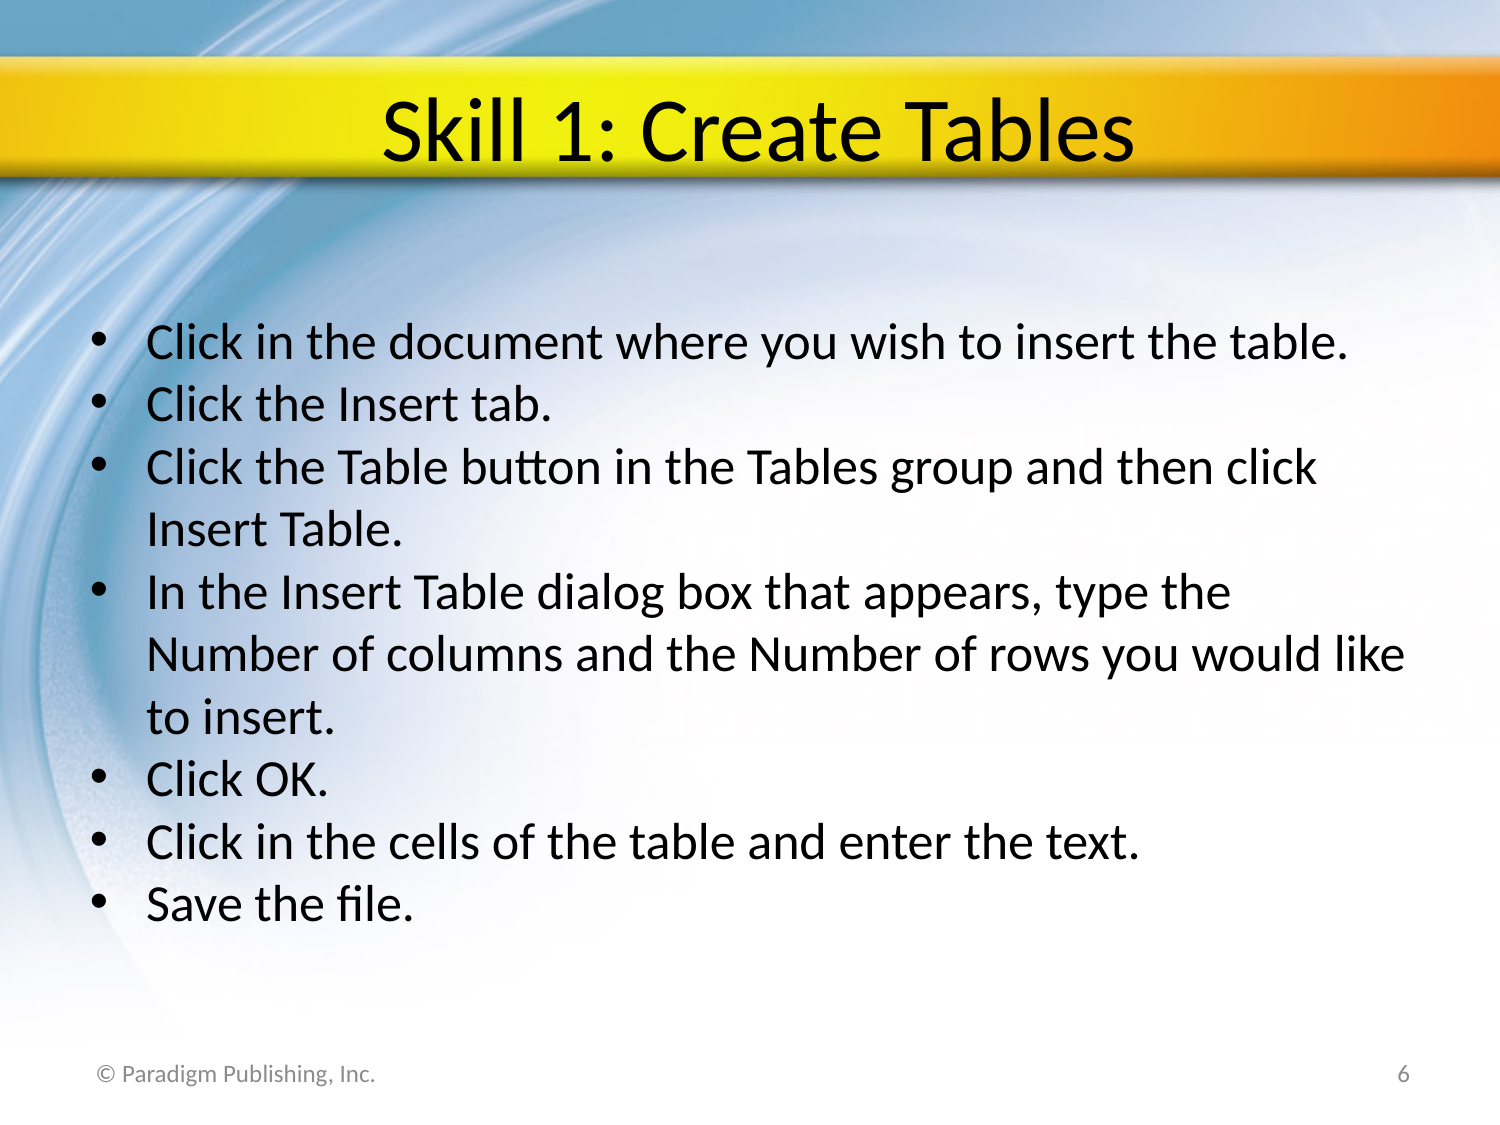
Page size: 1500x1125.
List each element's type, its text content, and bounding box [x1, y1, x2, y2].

picture [0, 0, 1500, 1125]
slide_number © Paradigm Publishing, Inc. [75, 1042, 425, 1103]
text_box Skill 1: Create Tables [366, 62, 1154, 188]
text_box Click in the document where you wish to insert the table. Click the Insert tab. Click the Table button in the Tables group and then click Insert Table. In the Insert Table dialog box that appears, type the Number of columns and the Number of rows you would like to insert. Click OK. Click in the cells of the table and enter the text. Save the file. [74, 299, 1425, 940]
slide_number 6 [1074, 1042, 1425, 1103]
